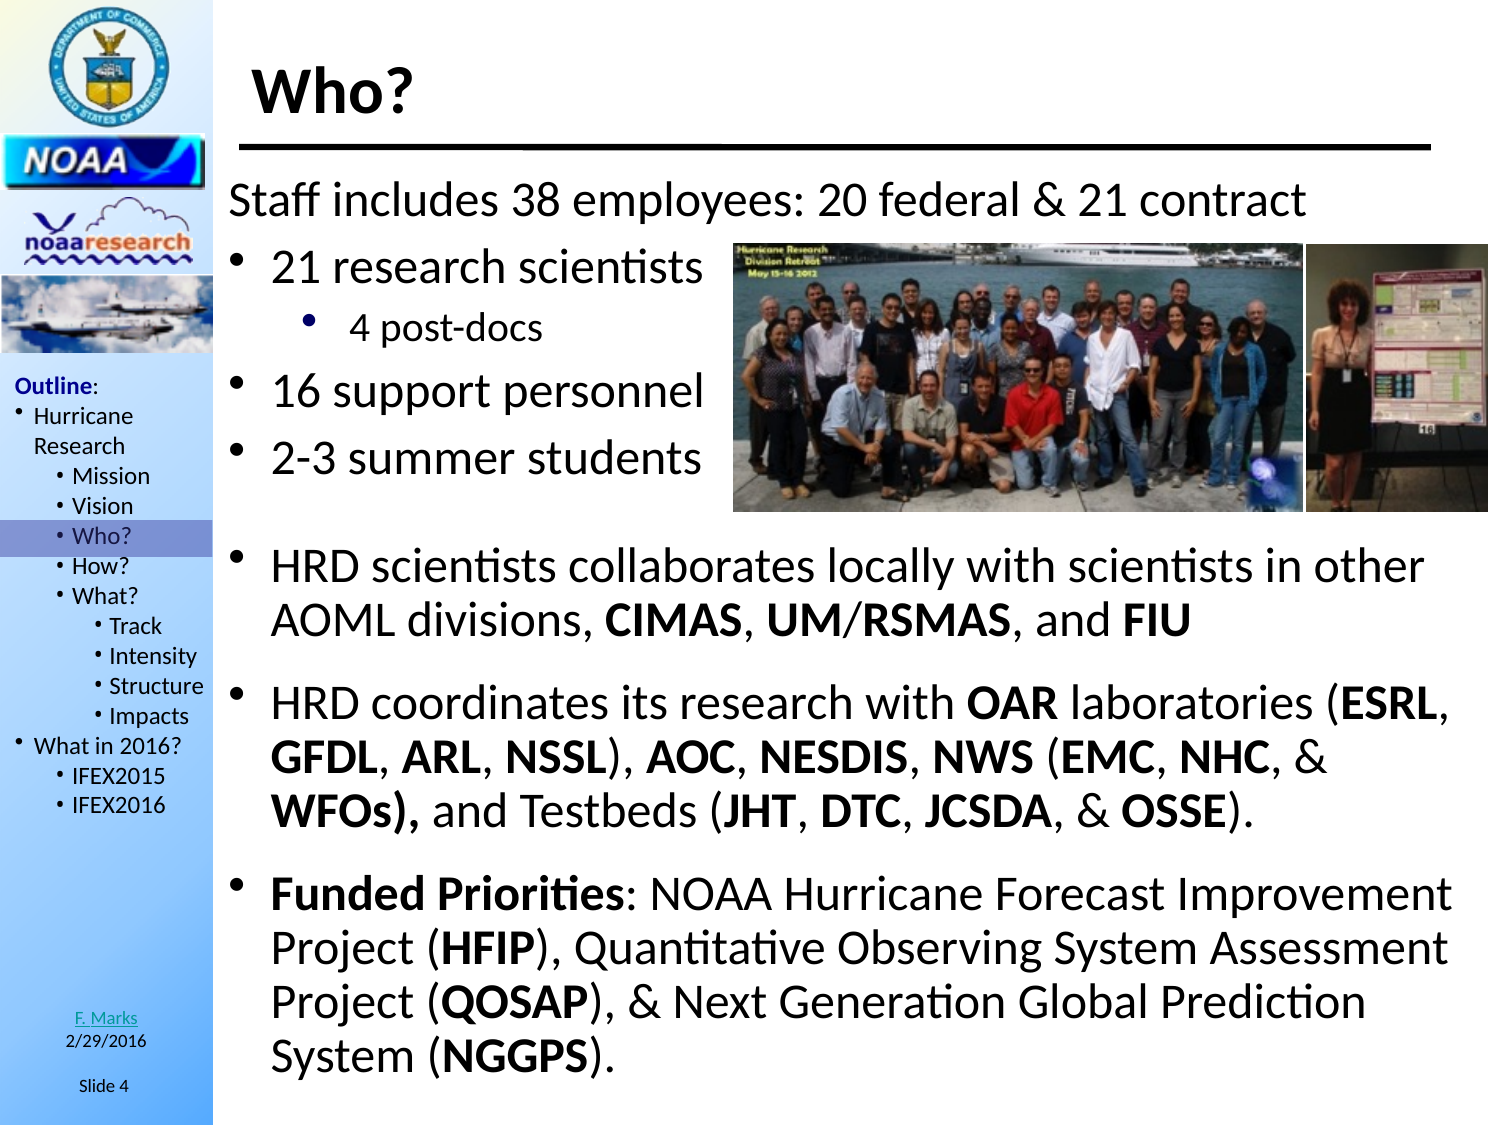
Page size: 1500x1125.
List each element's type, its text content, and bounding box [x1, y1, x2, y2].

picture [0, 557, 213, 1125]
picture [733, 243, 1303, 512]
text_box [0, 520, 213, 557]
text_box Who? [237, 39, 430, 134]
text_box Staff includes 38 employees: 20 federal & 21 contract 21 research scientists 4 post-docs 16 support personnel 2-3 summer students HRD scientists collaborates locally with scientists in other AOML divisions, CIMAS, UM/RSMAS, and FIU HRD coordinates its research with OAR laboratories (ESRL, GFDL, ARL, NSSL), AOC, NESDIS, NWS (EMC, NHC, & WFOs), and Testbeds (JHT, DTC, JCSDA, & OSSE). Funded Priorities: NOAA Hurricane Forecast Improvement Project (HFIP), Quantitative Observing System Assessment Project (QOSAP), & Next Generation Global Prediction System (NGGPS). [228, 171, 1459, 1097]
picture [0, 0, 213, 520]
picture [1306, 243, 1488, 512]
